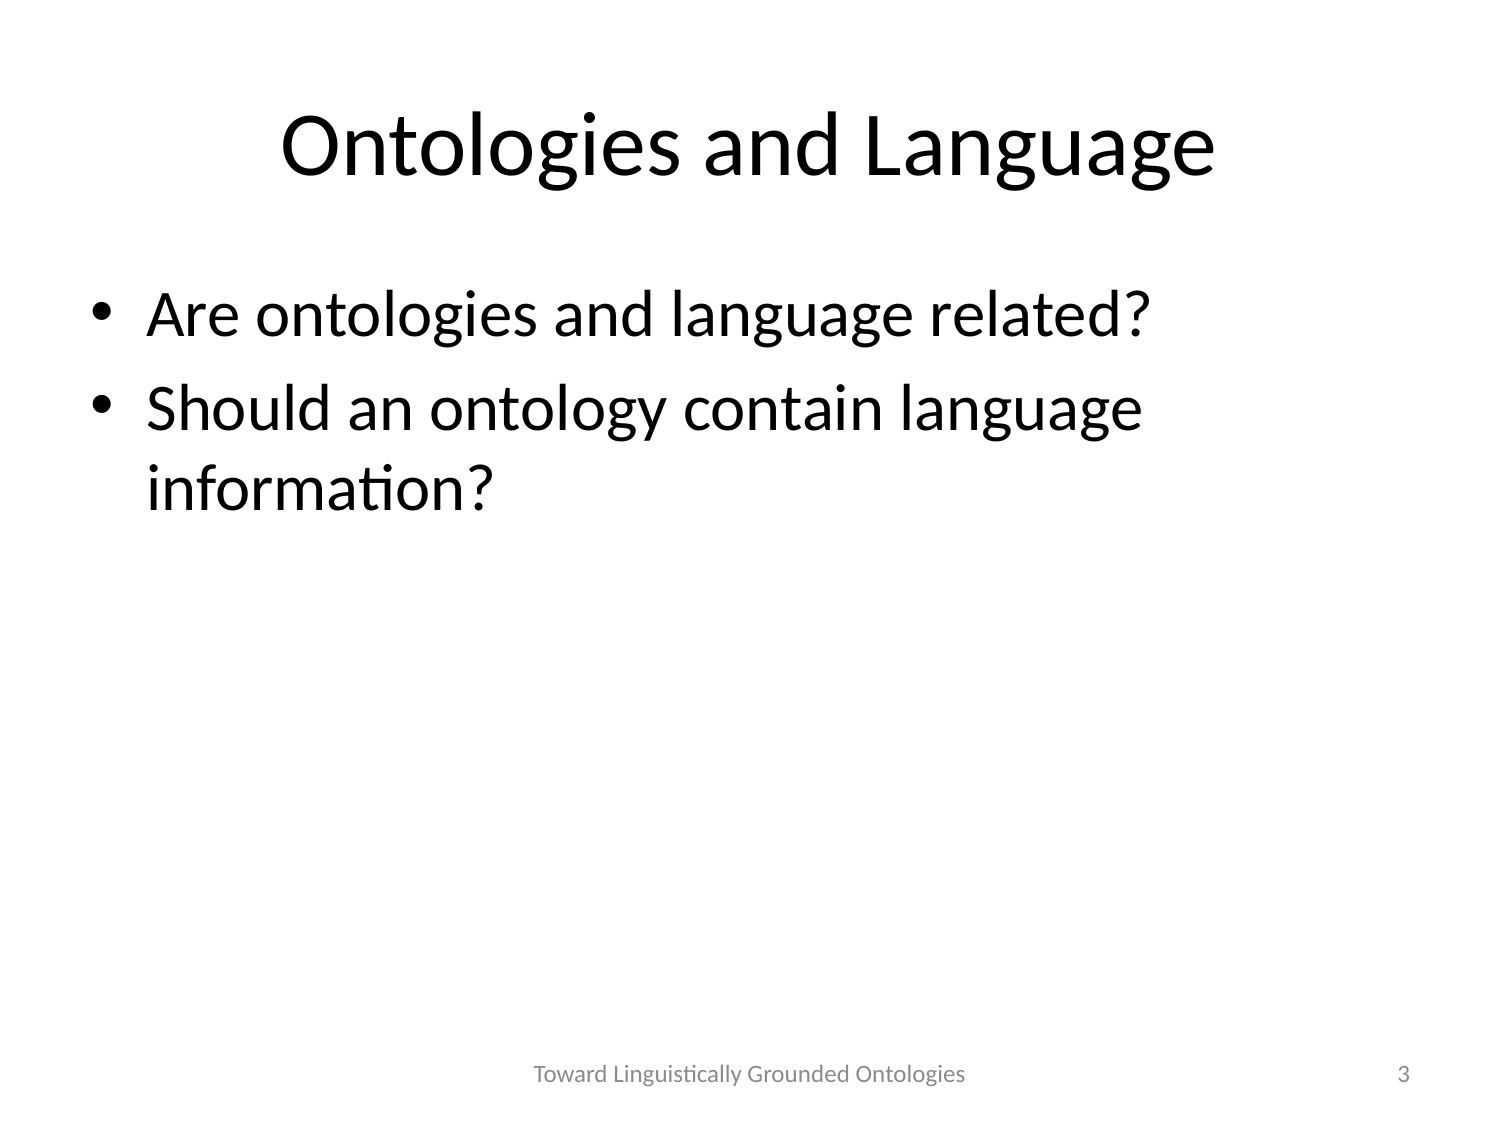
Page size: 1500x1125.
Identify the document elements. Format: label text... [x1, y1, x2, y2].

footer Toward Linguistically Grounded Ontologies [512, 1042, 988, 1103]
title Ontologies and Language [75, 45, 1425, 233]
slide_number 3 [1074, 1042, 1425, 1103]
list Are ontologies and language related? Should an ontology contain language information? [75, 262, 1425, 1005]
